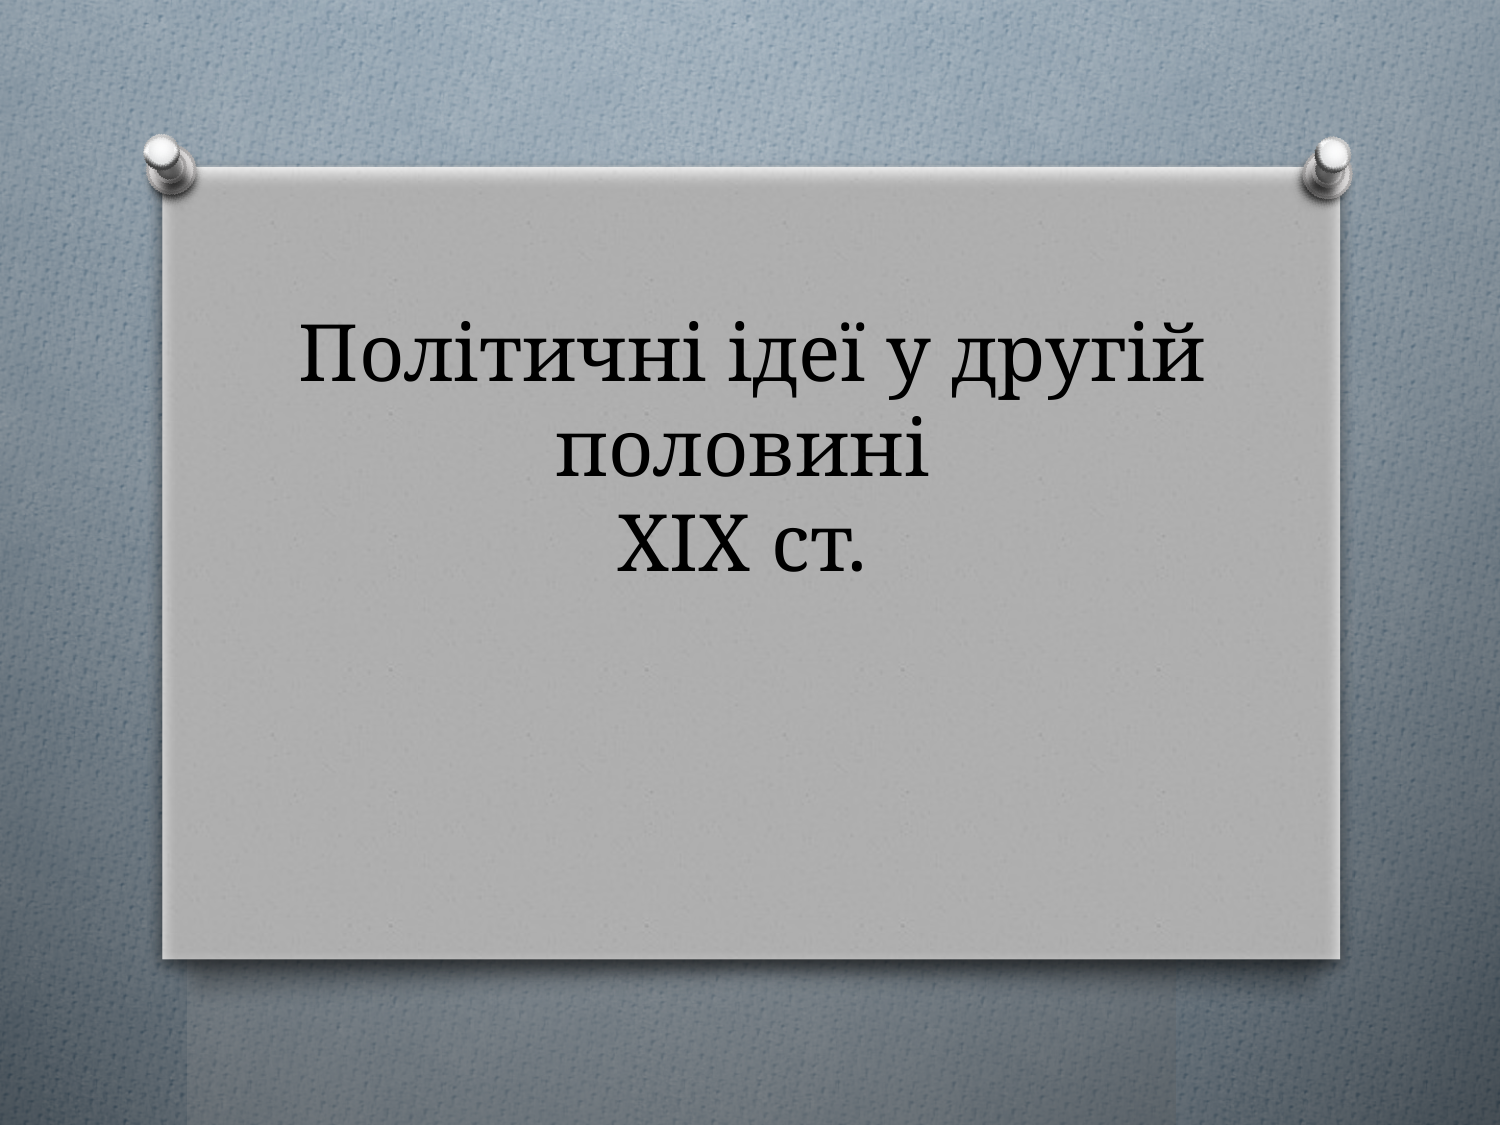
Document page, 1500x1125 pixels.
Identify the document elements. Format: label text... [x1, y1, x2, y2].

title Політичні ідеї у другій половині ХІХ ст. [283, 294, 1223, 595]
picture [1274, 109, 1396, 230]
picture [112, 100, 235, 224]
